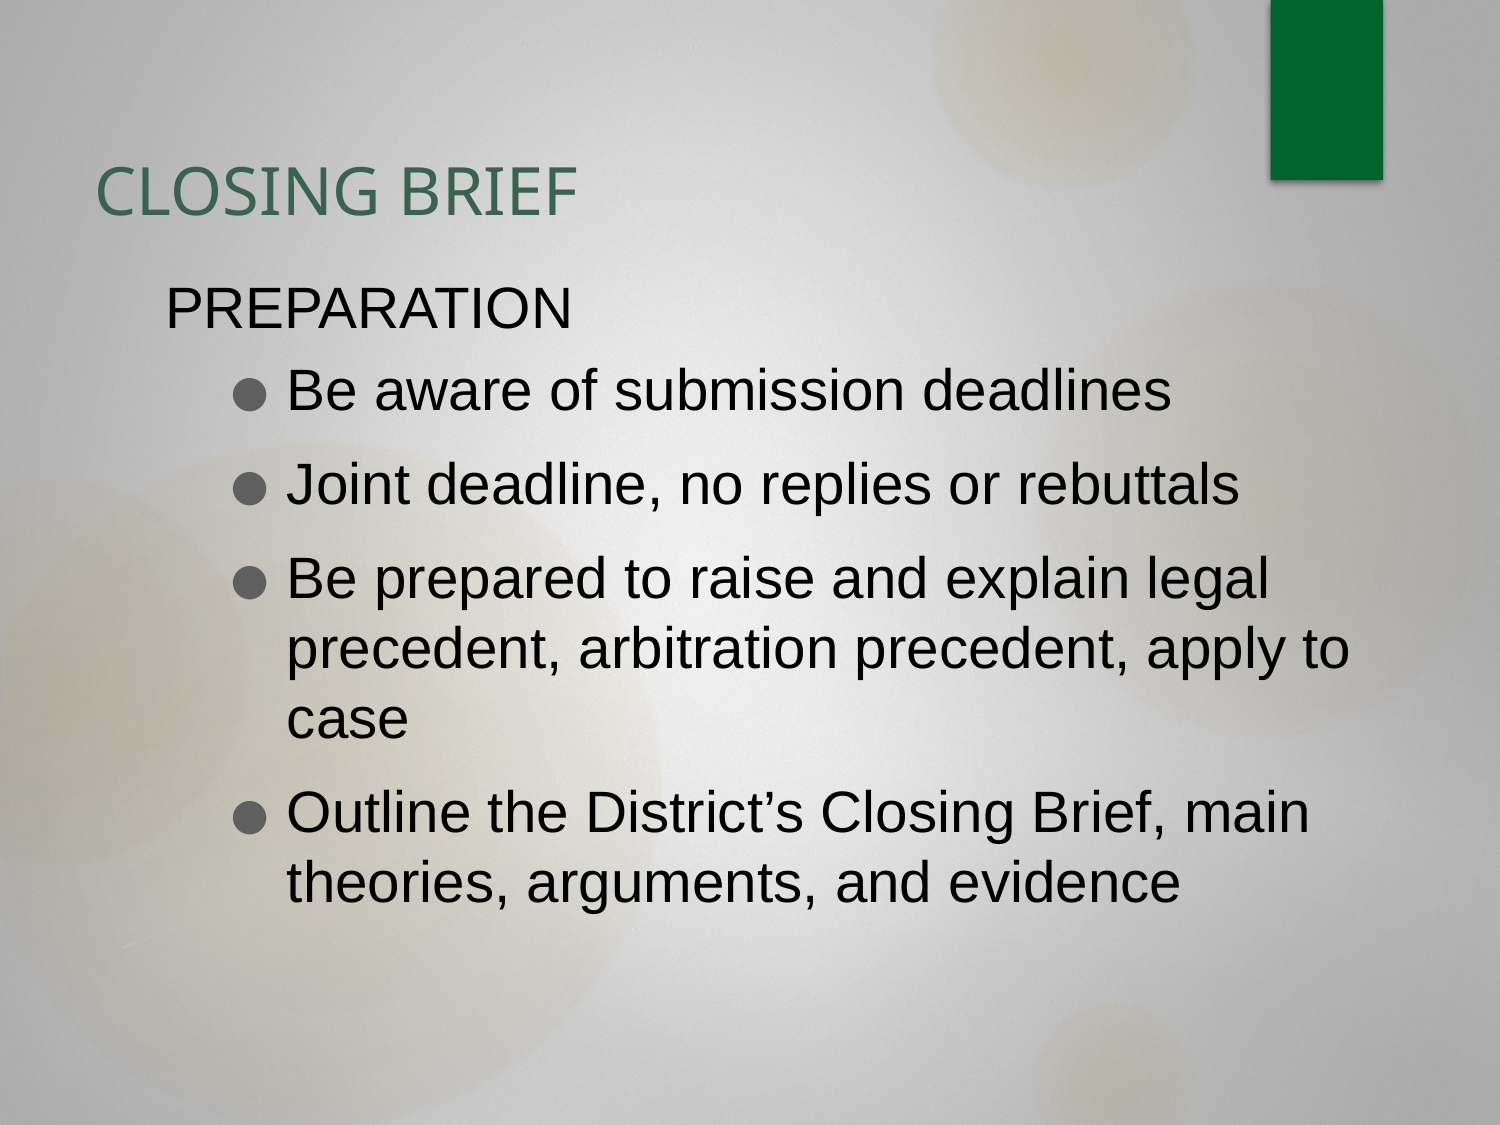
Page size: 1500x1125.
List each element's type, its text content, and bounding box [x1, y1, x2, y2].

list PREPARATION Be aware of submission deadlines Joint deadline, no replies or rebuttals Be prepared to raise and explain legal precedent, arbitration precedent, apply to case Outline the District’s Closing Brief, main theories, arguments, and evidence [150, 262, 1450, 1075]
title CLOSING BRIEF [79, 74, 1263, 304]
